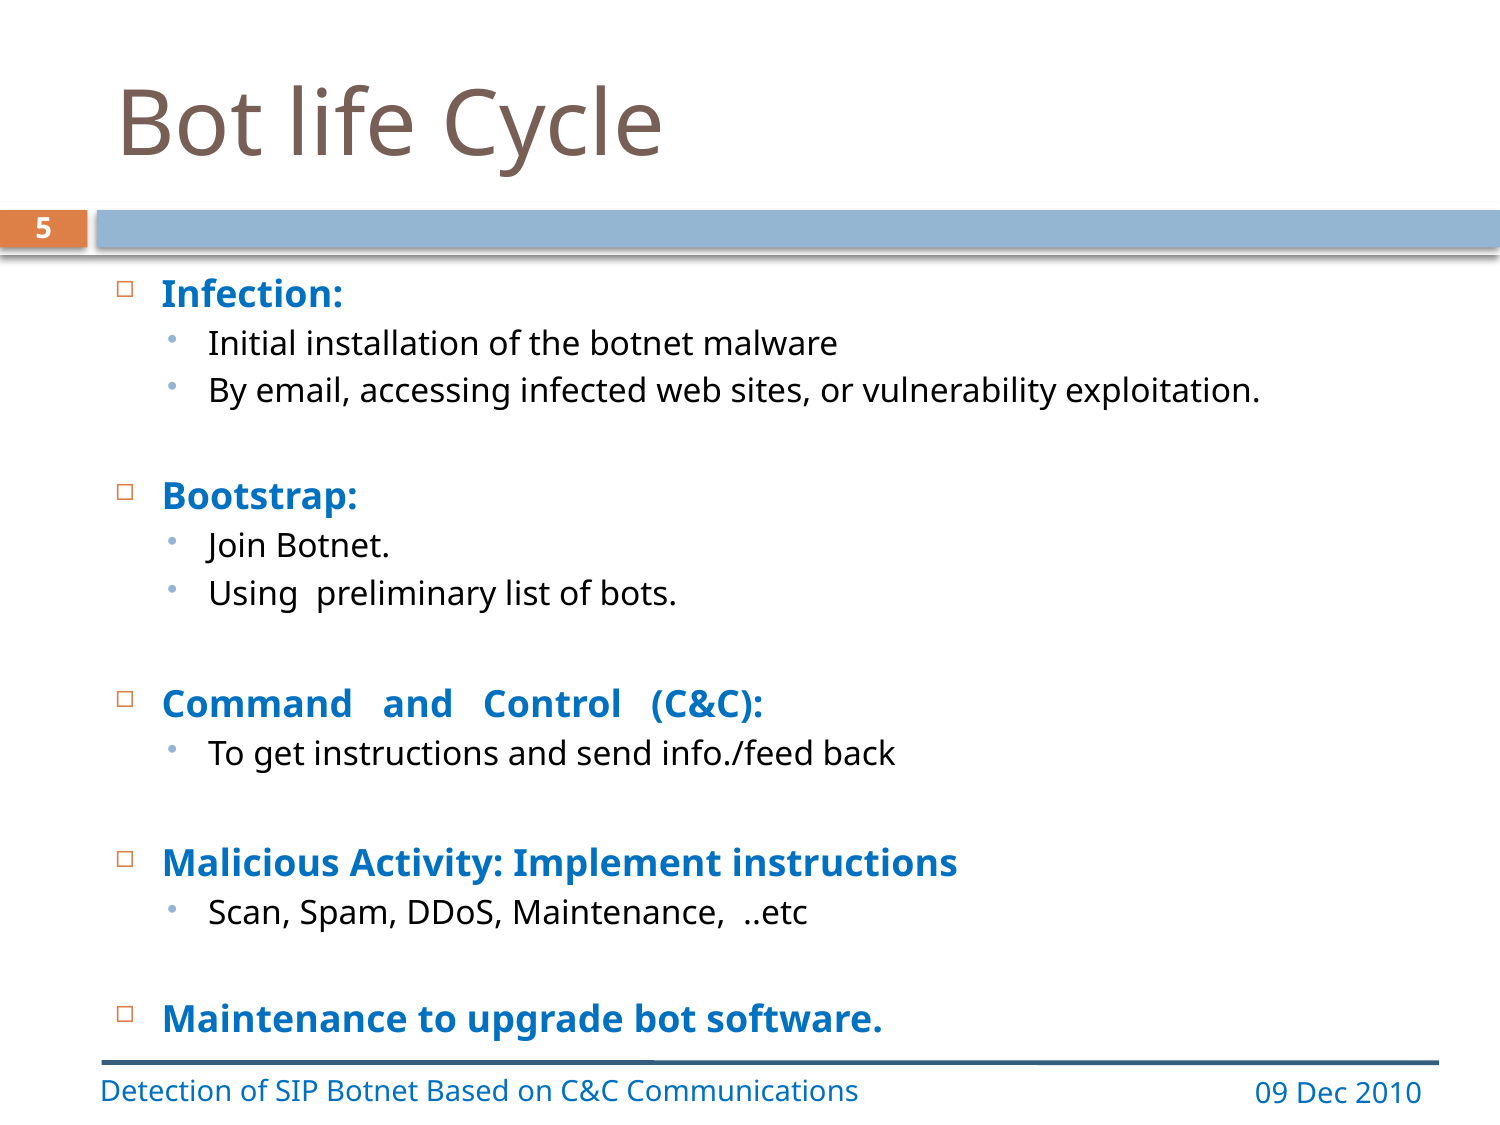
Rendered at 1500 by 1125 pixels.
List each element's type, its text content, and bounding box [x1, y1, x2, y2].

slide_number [999, 1061, 1438, 1122]
footer Detection of SIP Botnet Based on C&C Communications [99, 1061, 990, 1122]
title Bot life Cycle [100, 37, 1438, 200]
list Infection: Initial installation of the botnet malware By email, accessing infected web sites, or vulnerability exploitation. Bootstrap: Join Botnet. Using preliminary list of bots. Command and Control (C&C): To get instructions and send info./feed back Malicious Activity: Implement instructions Scan, Spam, DDoS, Maintenance, ..etc Maintenance to upgrade bot software. [100, 262, 1438, 1050]
slide_number 5 [0, 208, 88, 249]
